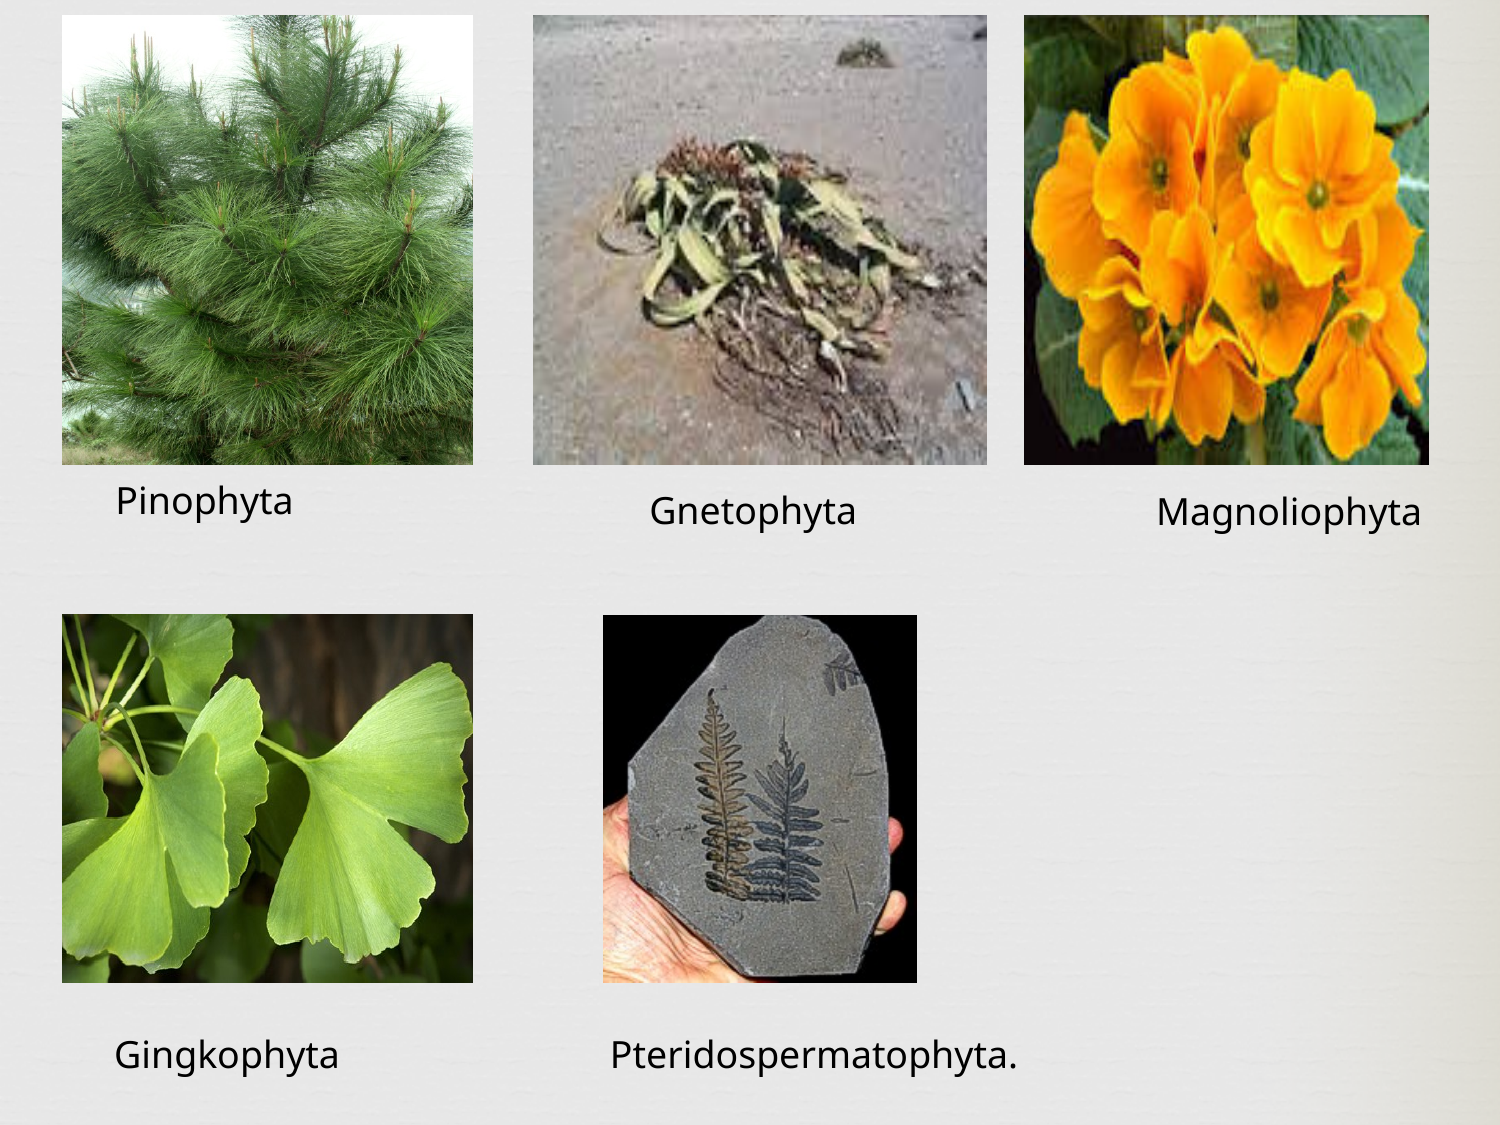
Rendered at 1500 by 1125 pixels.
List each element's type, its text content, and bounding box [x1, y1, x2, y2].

picture [603, 614, 917, 983]
text_box Magnoliophyta [1141, 480, 1449, 540]
picture [62, 613, 473, 983]
text_box Gingkophyta [99, 1023, 367, 1083]
picture [533, 15, 987, 465]
picture [1023, 15, 1430, 465]
picture [62, 15, 473, 465]
text_box Gnetophyta [634, 479, 886, 540]
text_box Pteridospermatophyta. [595, 1023, 1056, 1083]
text_box Pinophyta [64, 474, 345, 530]
